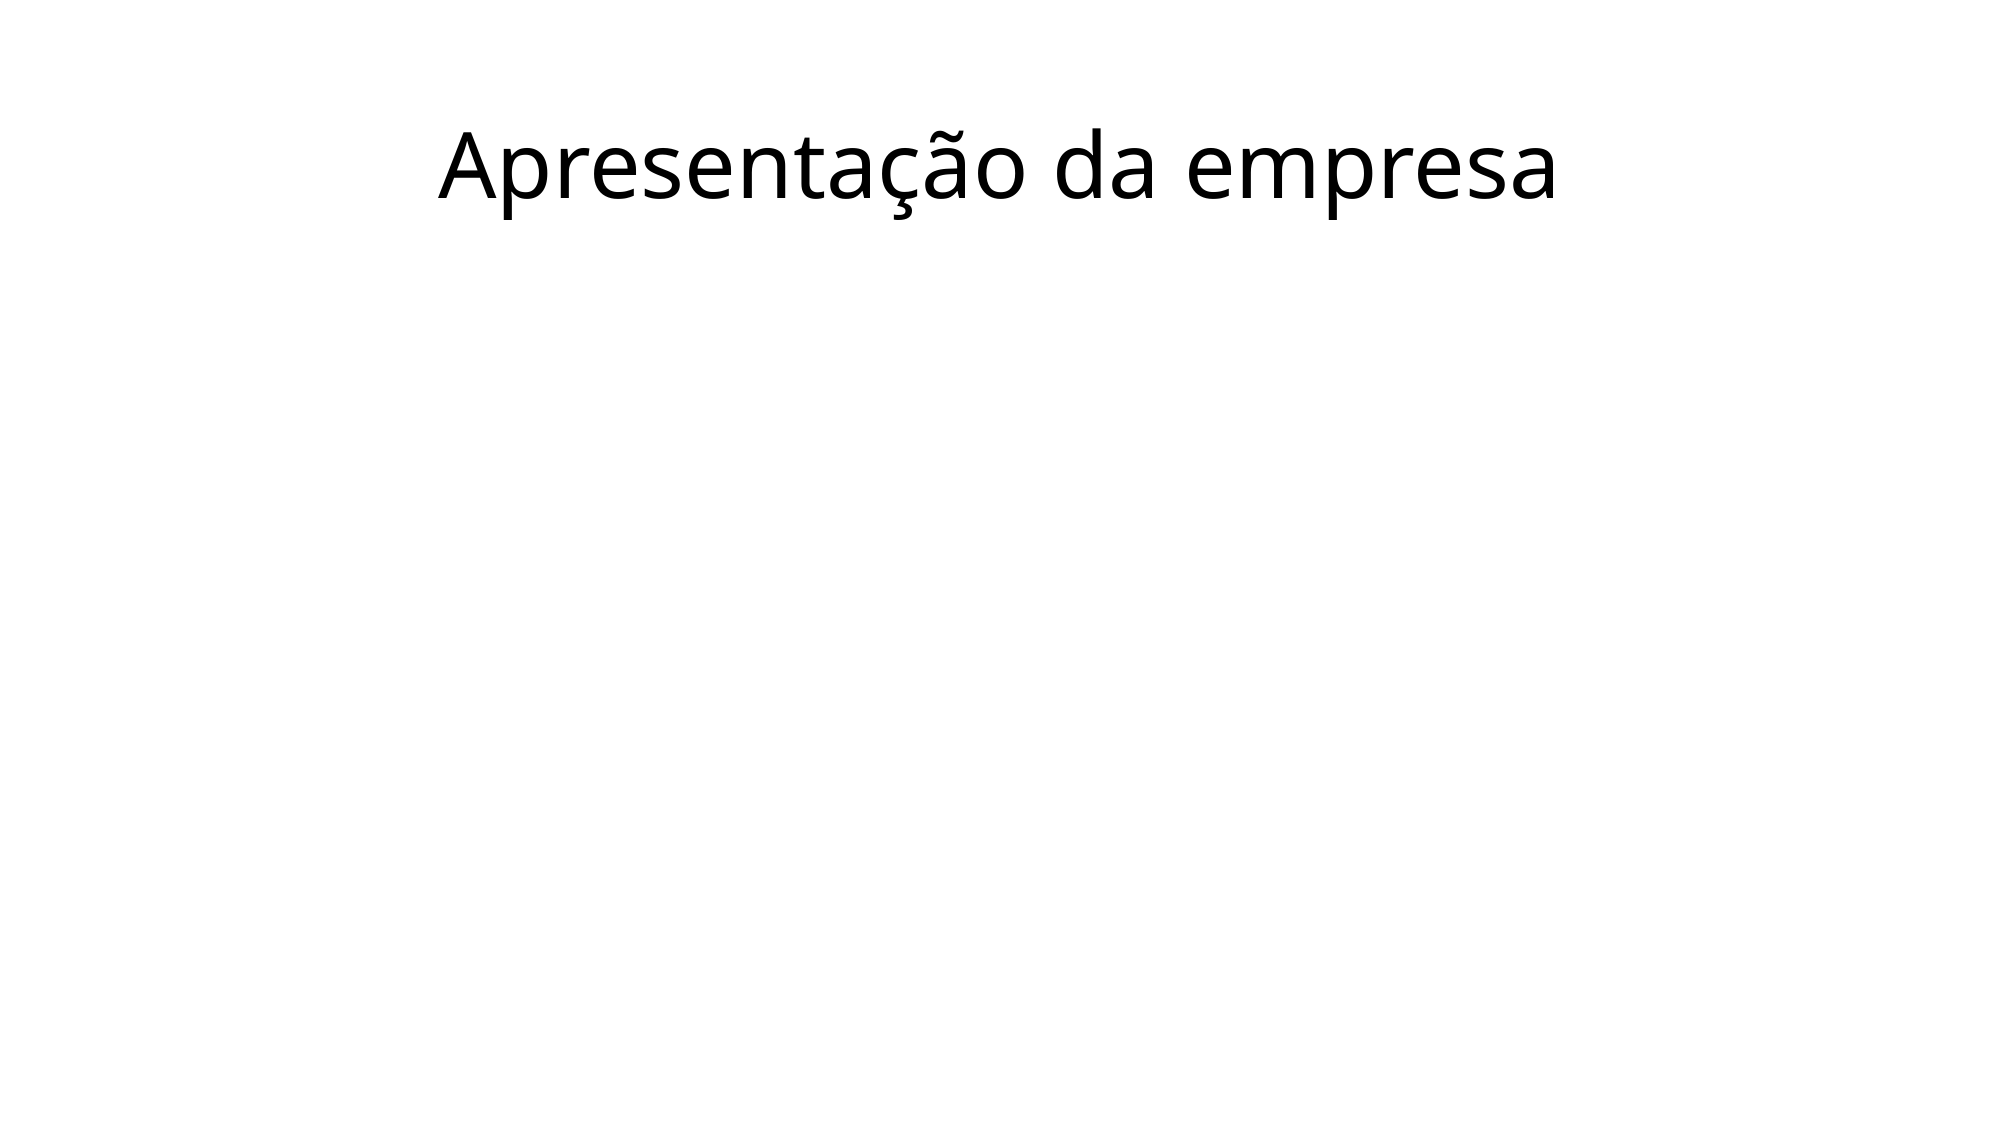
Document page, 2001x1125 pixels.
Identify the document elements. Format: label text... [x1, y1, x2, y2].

title Apresentação da empresa [137, 59, 1863, 278]
